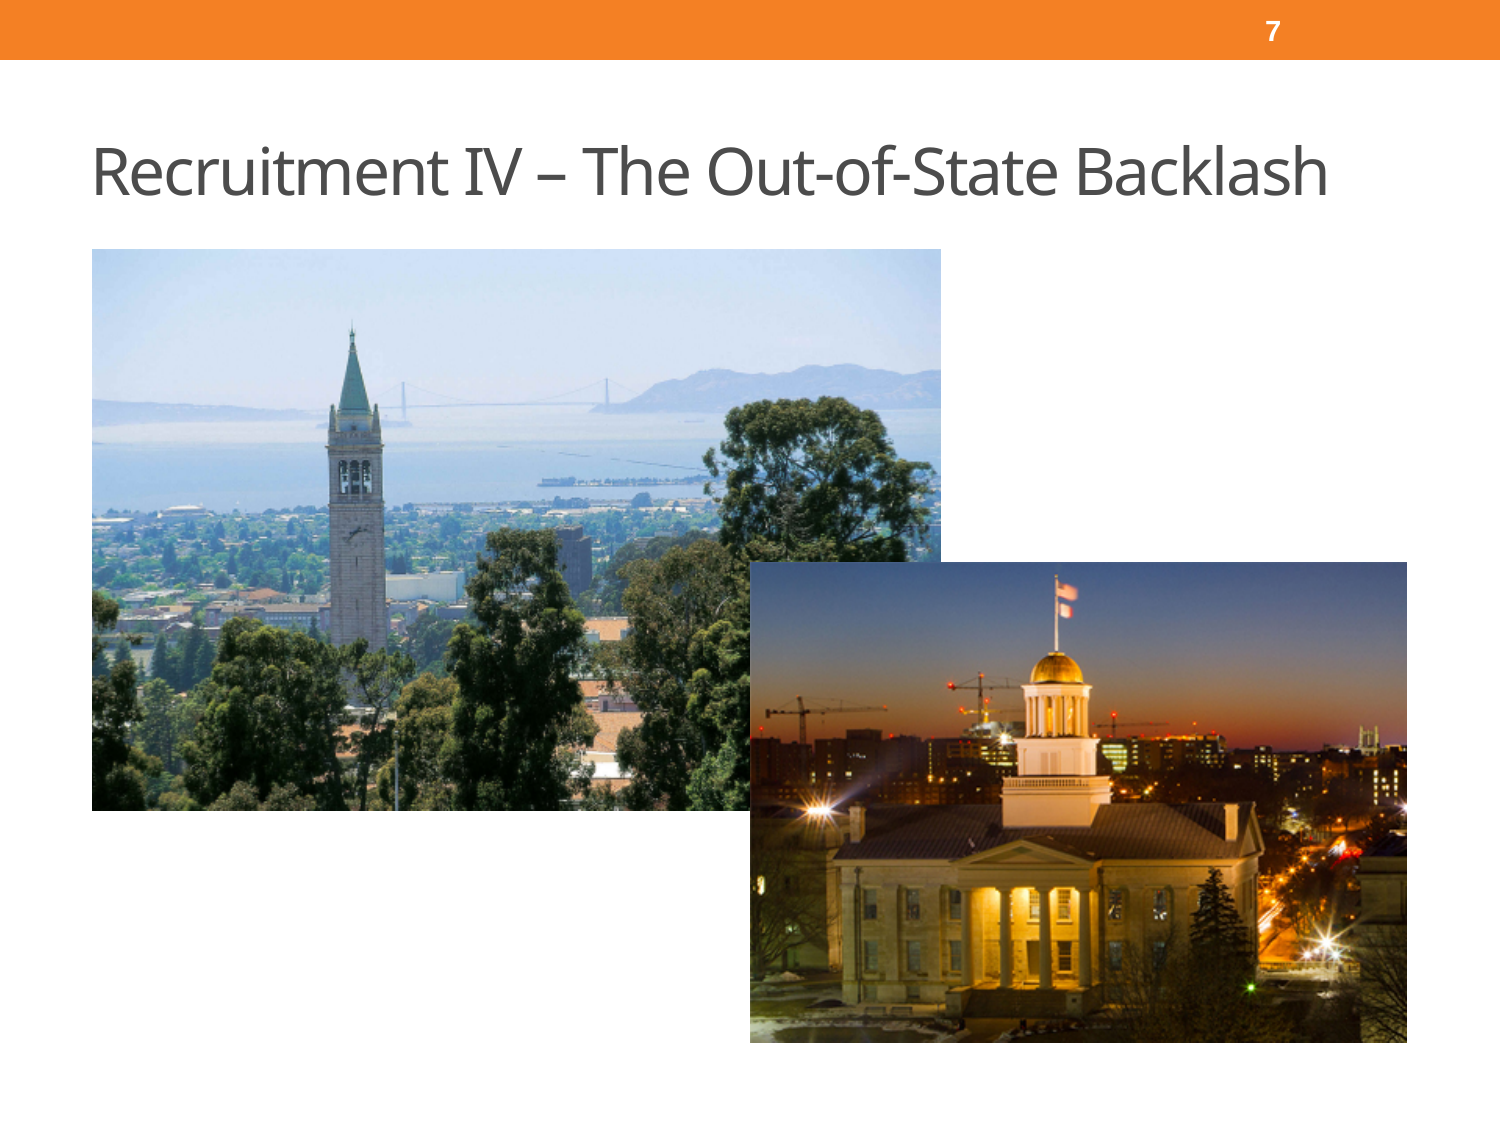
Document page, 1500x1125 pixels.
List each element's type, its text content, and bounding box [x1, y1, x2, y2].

title Recruitment IV – The Out-of-State Backlash [75, 87, 1425, 250]
picture [749, 562, 1407, 1043]
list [91, 249, 941, 811]
slide_number 7 [1250, 3, 1425, 57]
